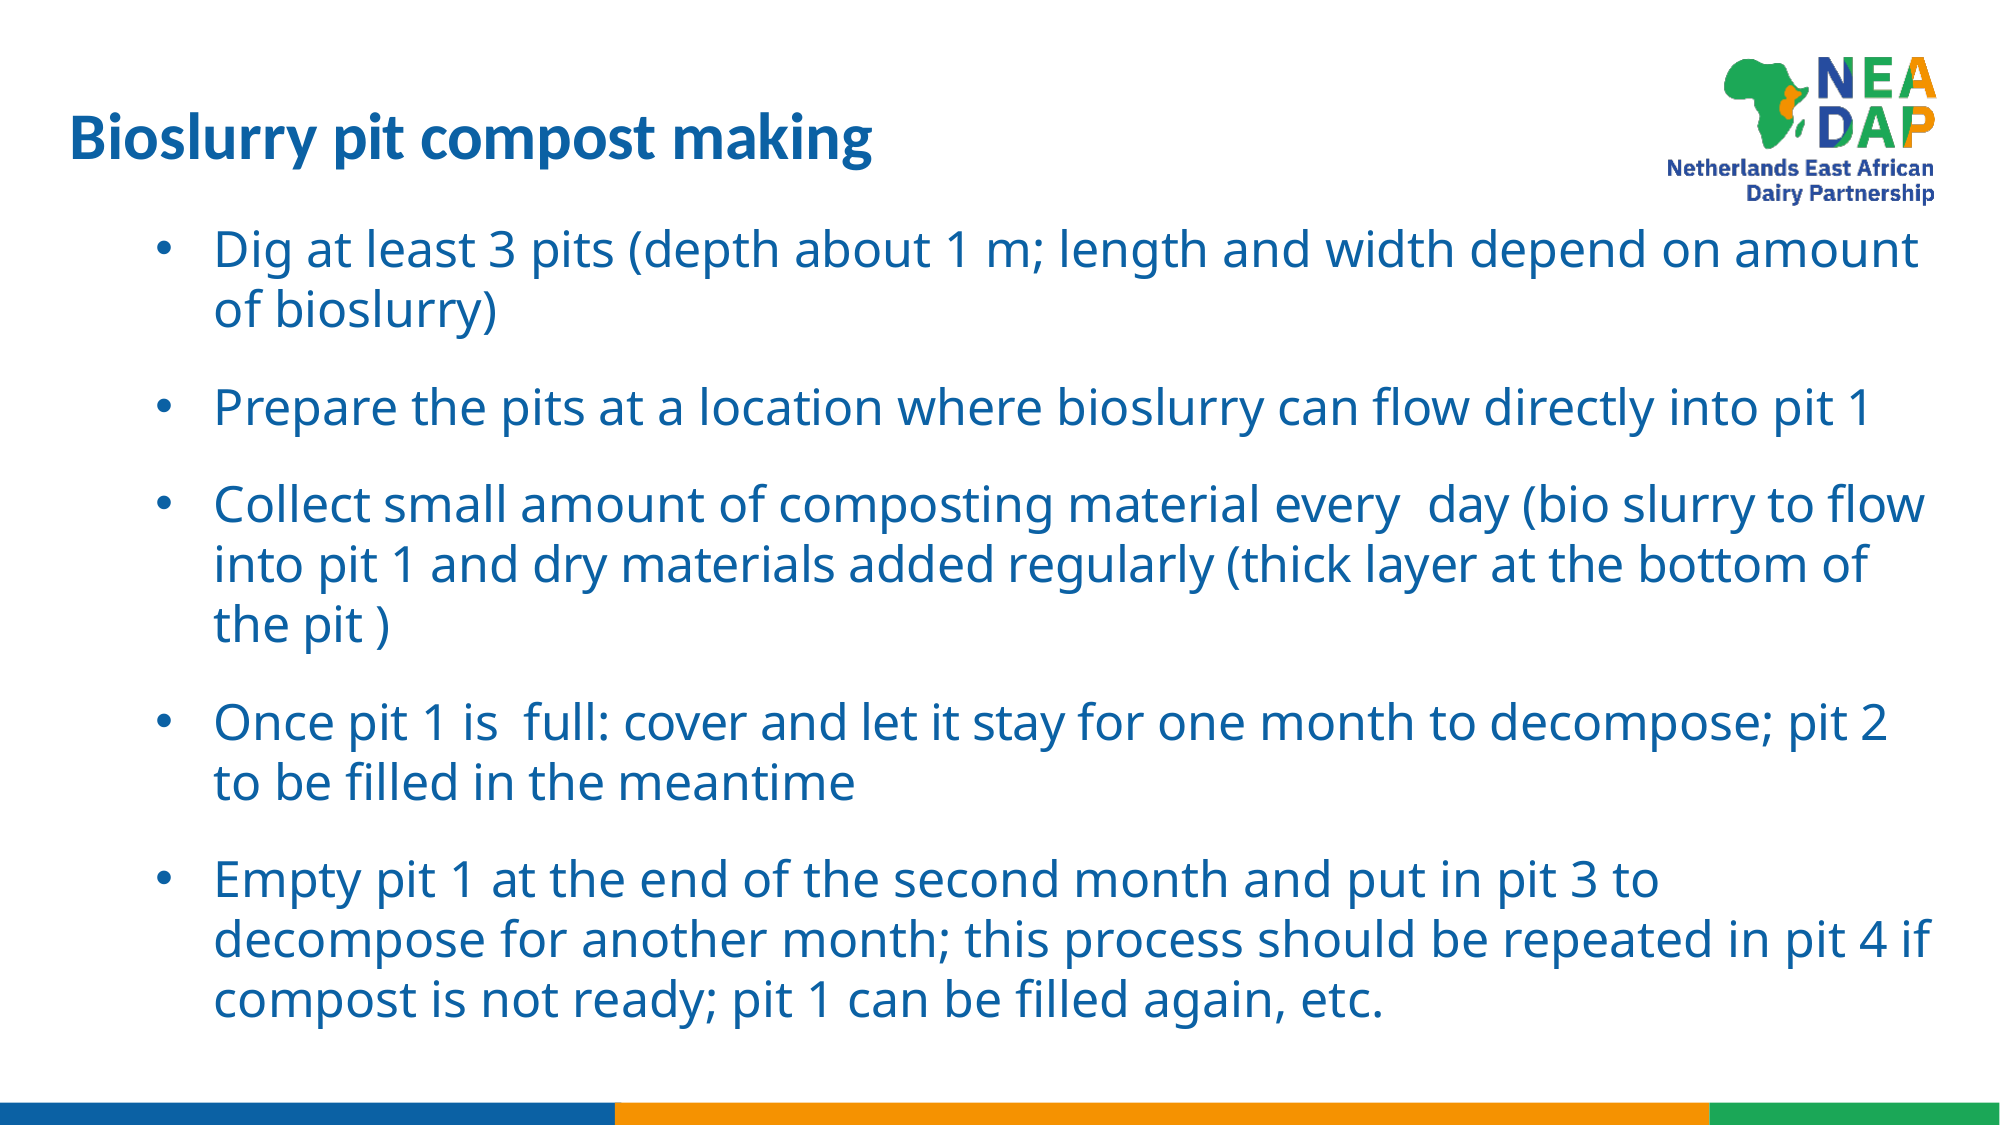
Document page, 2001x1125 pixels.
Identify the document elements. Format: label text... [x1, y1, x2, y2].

picture [1637, 37, 1948, 210]
text_box Dig at least 3 pits (depth about 1 m; length and width depend on amount of bioslurry) Prepare the pits at a location where bioslurry can flow directly into pit 1 Collect small amount of composting material every day (bio slurry to flow into pit 1 and dry materials added regularly (thick layer at the bottom of the pit ) Once pit 1 is full: cover and let it stay for one month to decompose; pit 2 to be filled in the meantime Empty pit 1 at the end of the second month and put in pit 3 to decompose for another month; this process should be repeated in pit 4 if compost is not ready; pit 1 can be filled again, etc. [81, 210, 1965, 1036]
title Bioslurry pit compost making [55, 94, 1274, 191]
